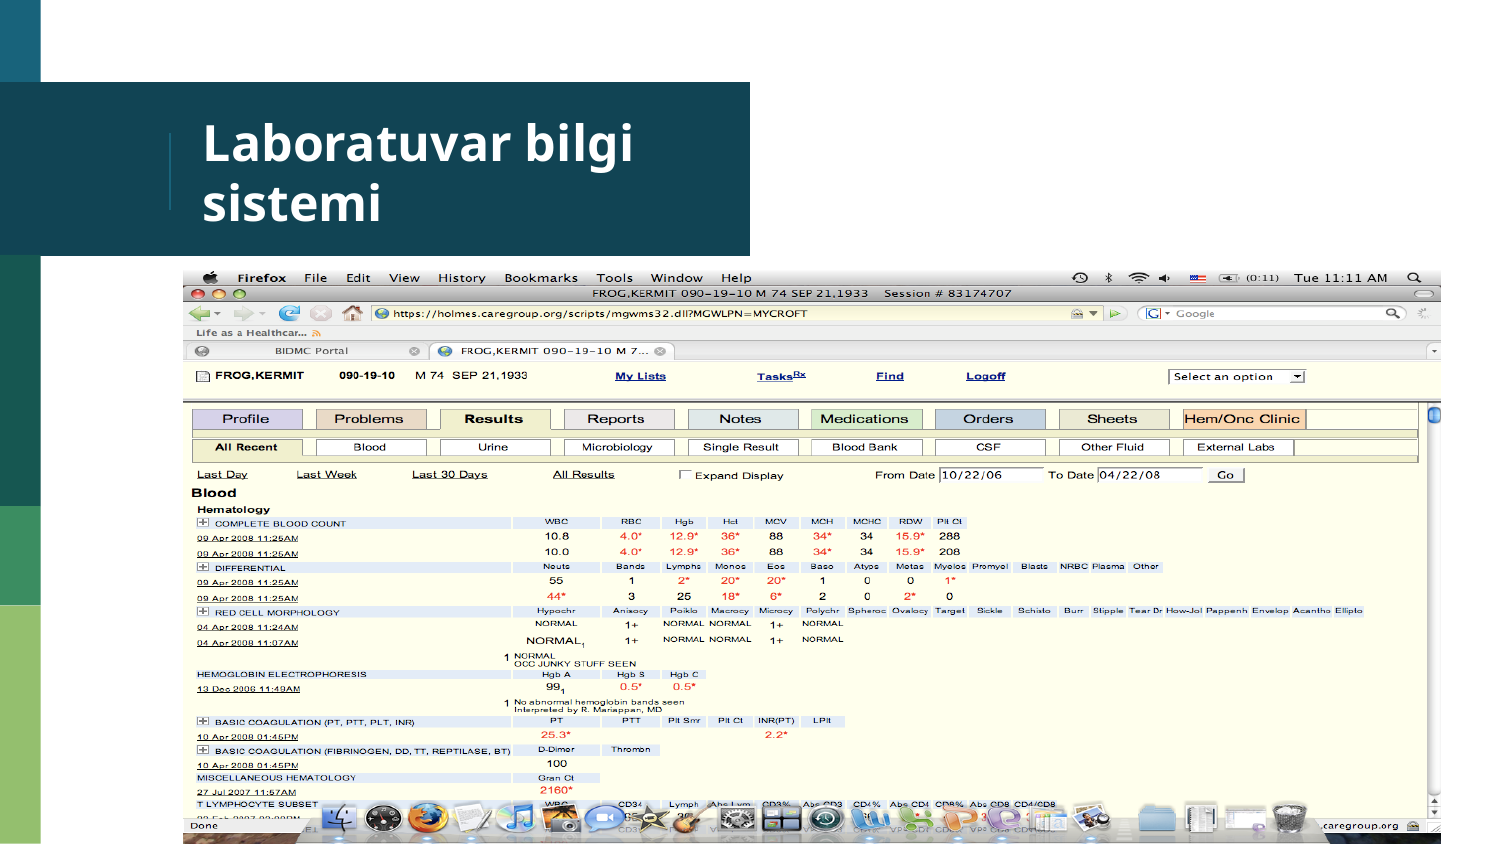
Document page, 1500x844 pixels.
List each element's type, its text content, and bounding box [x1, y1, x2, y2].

title Laboratuvar bilgi sistemi [187, 87, 715, 256]
picture [182, 270, 1441, 844]
